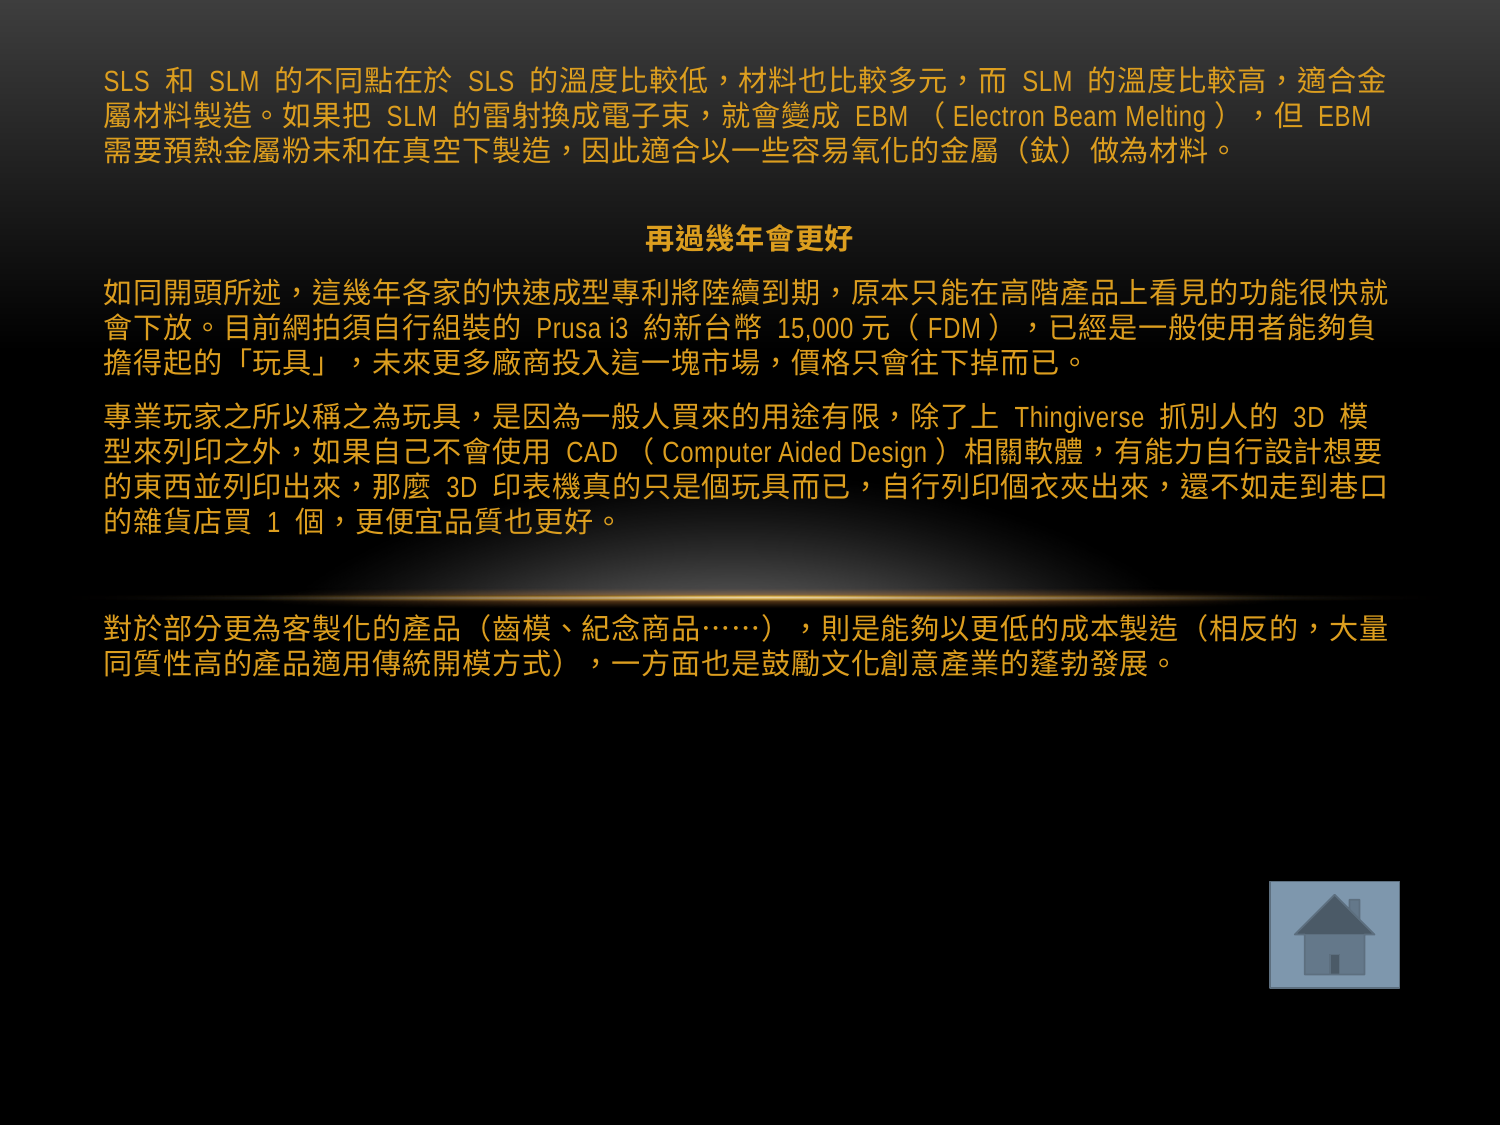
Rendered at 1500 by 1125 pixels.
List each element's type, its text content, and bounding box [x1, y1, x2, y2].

picture [0, 0, 1500, 750]
text_box [1269, 881, 1400, 989]
subtitle SLS 和 SLM 的不同點在於 SLS 的溫度比較低，材料也比較多元，而 SLM 的溫度比較高，適合金屬材料製造。如果把 SLM 的雷射換成電子束，就會變成 EBM（Electron Beam Melting），但 EBM 需要預熱金屬粉末和在真空下製造，因此適合以一些容易氧化的金屬（鈦）做為材料。 再過幾年會更好 如同開頭所述，這幾年各家的快速成型專利將陸續到期，原本只能在高階產品上看見的功能很快就會下放。目前網拍須自行組裝的 Prusa i3 約新台幣 15,000元（FDM），已經是一般使用者能夠負擔得起的「玩具」，未來更多廠商投入這一塊市場，價格只會往下掉而已。 專業玩家之所以稱之為玩具，是因為一般人買來的用途有限，除了上 Thingiverse 抓別人的 3D 模型來列印之外，如果自己不會使用 CAD（Computer Aided Design）相關軟體，有能力自行設計想要的東西並列印出來，那麼 3D 印表機真的只是個玩具而已，自行列印個衣夾出來，還不如走到巷口的雜貨店買 1 個，更便宜品質也更好。 對於部分更為客製化的產品（齒模、紀念商品……），則是能夠以更低的成本製造（相反的，大量同質性高的產品適用傳統開模方式），一方面也是鼓勵文化創意產業的蓬勃發展。 [88, 54, 1412, 1083]
